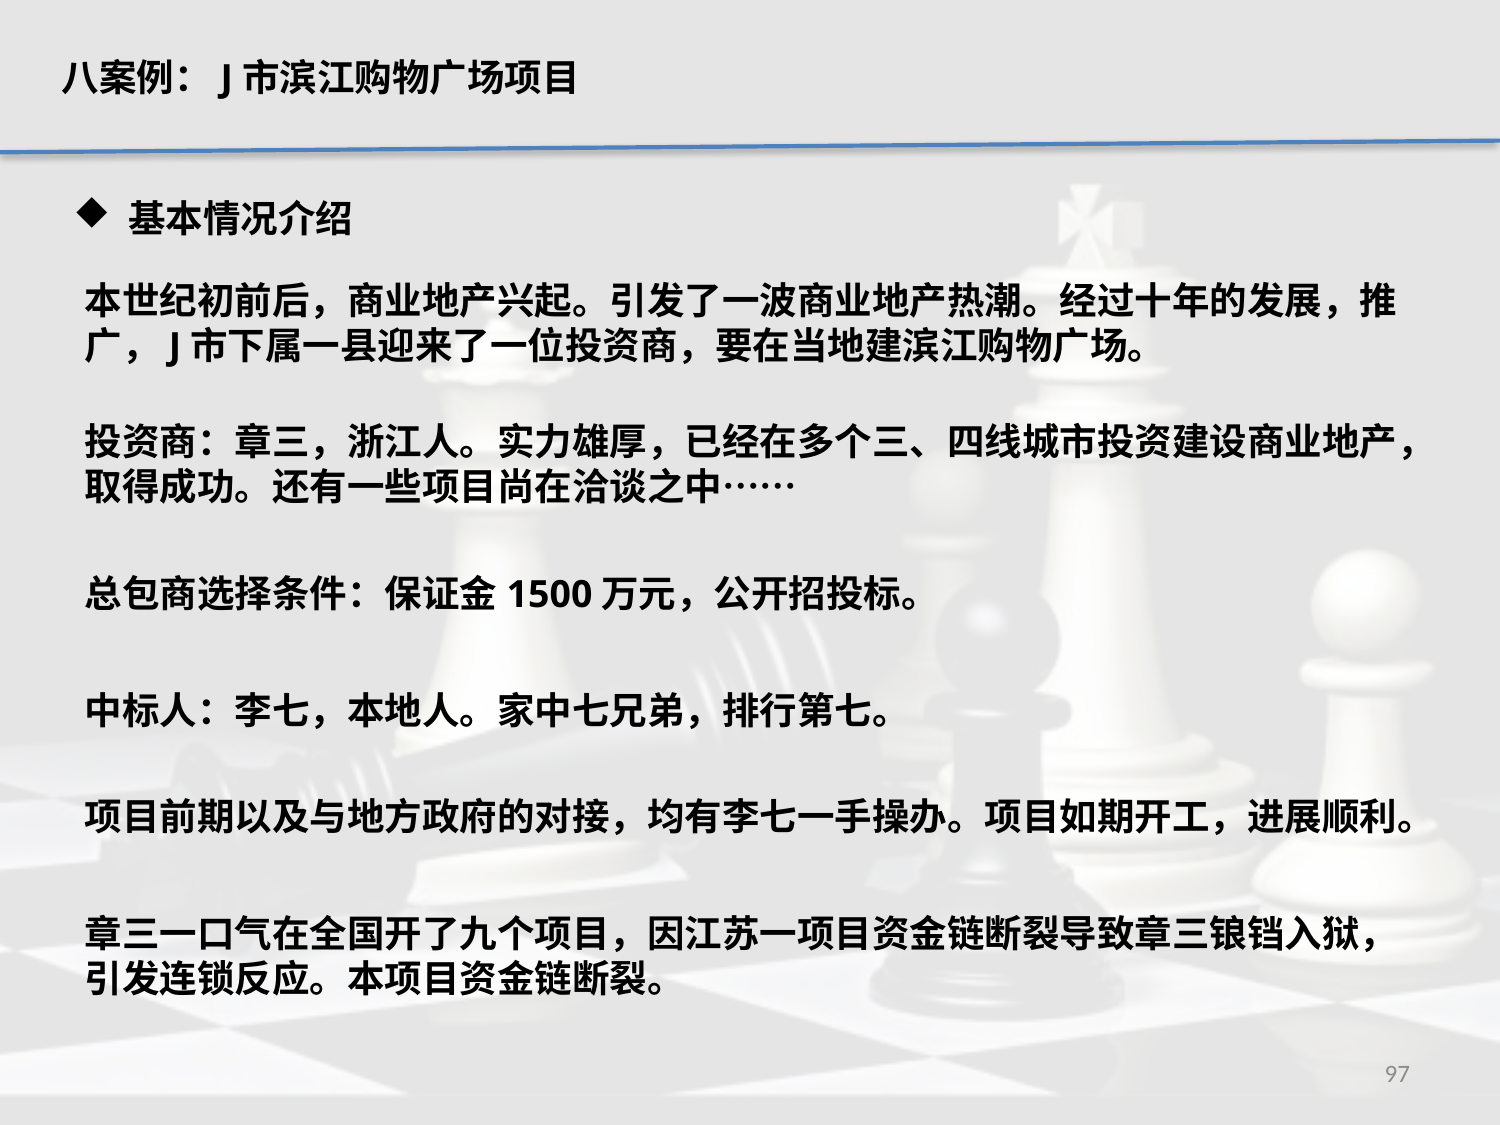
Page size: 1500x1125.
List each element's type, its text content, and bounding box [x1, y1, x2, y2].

text_box 投资商：章三，浙江人。实力雄厚，已经在多个三、四线城市投资建设商业地产，取得成功。还有一些项目尚在洽谈之中…… [70, 410, 1418, 515]
text_box 八案例：J市滨江购物广场项目 [46, 46, 657, 107]
text_box 本世纪初前后，商业地产兴起。引发了一波商业地产热潮。经过十年的发展，推广，J市下属一县迎来了一位投资商，要在当地建滨江购物广场。 [70, 269, 1418, 375]
text_box 项目前期以及与地方政府的对接，均有李七一手操办。项目如期开工，进展顺利。 [70, 785, 1430, 845]
text_box 总包商选择条件：保证金1500万元，公开招投标。 [70, 562, 950, 623]
text_box 章三一口气在全国开了九个项目，因江苏一项目资金链断裂导致章三锒铛入狱，引发连锁反应。本项目资金链断裂。 [70, 902, 1383, 1008]
text_box 基本情况介绍 [58, 187, 422, 248]
text_box 中标人：李七，本地人。家中七兄弟，排行第七。 [70, 679, 997, 740]
slide_number 97 [1074, 1042, 1425, 1103]
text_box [0, 140, 1500, 153]
